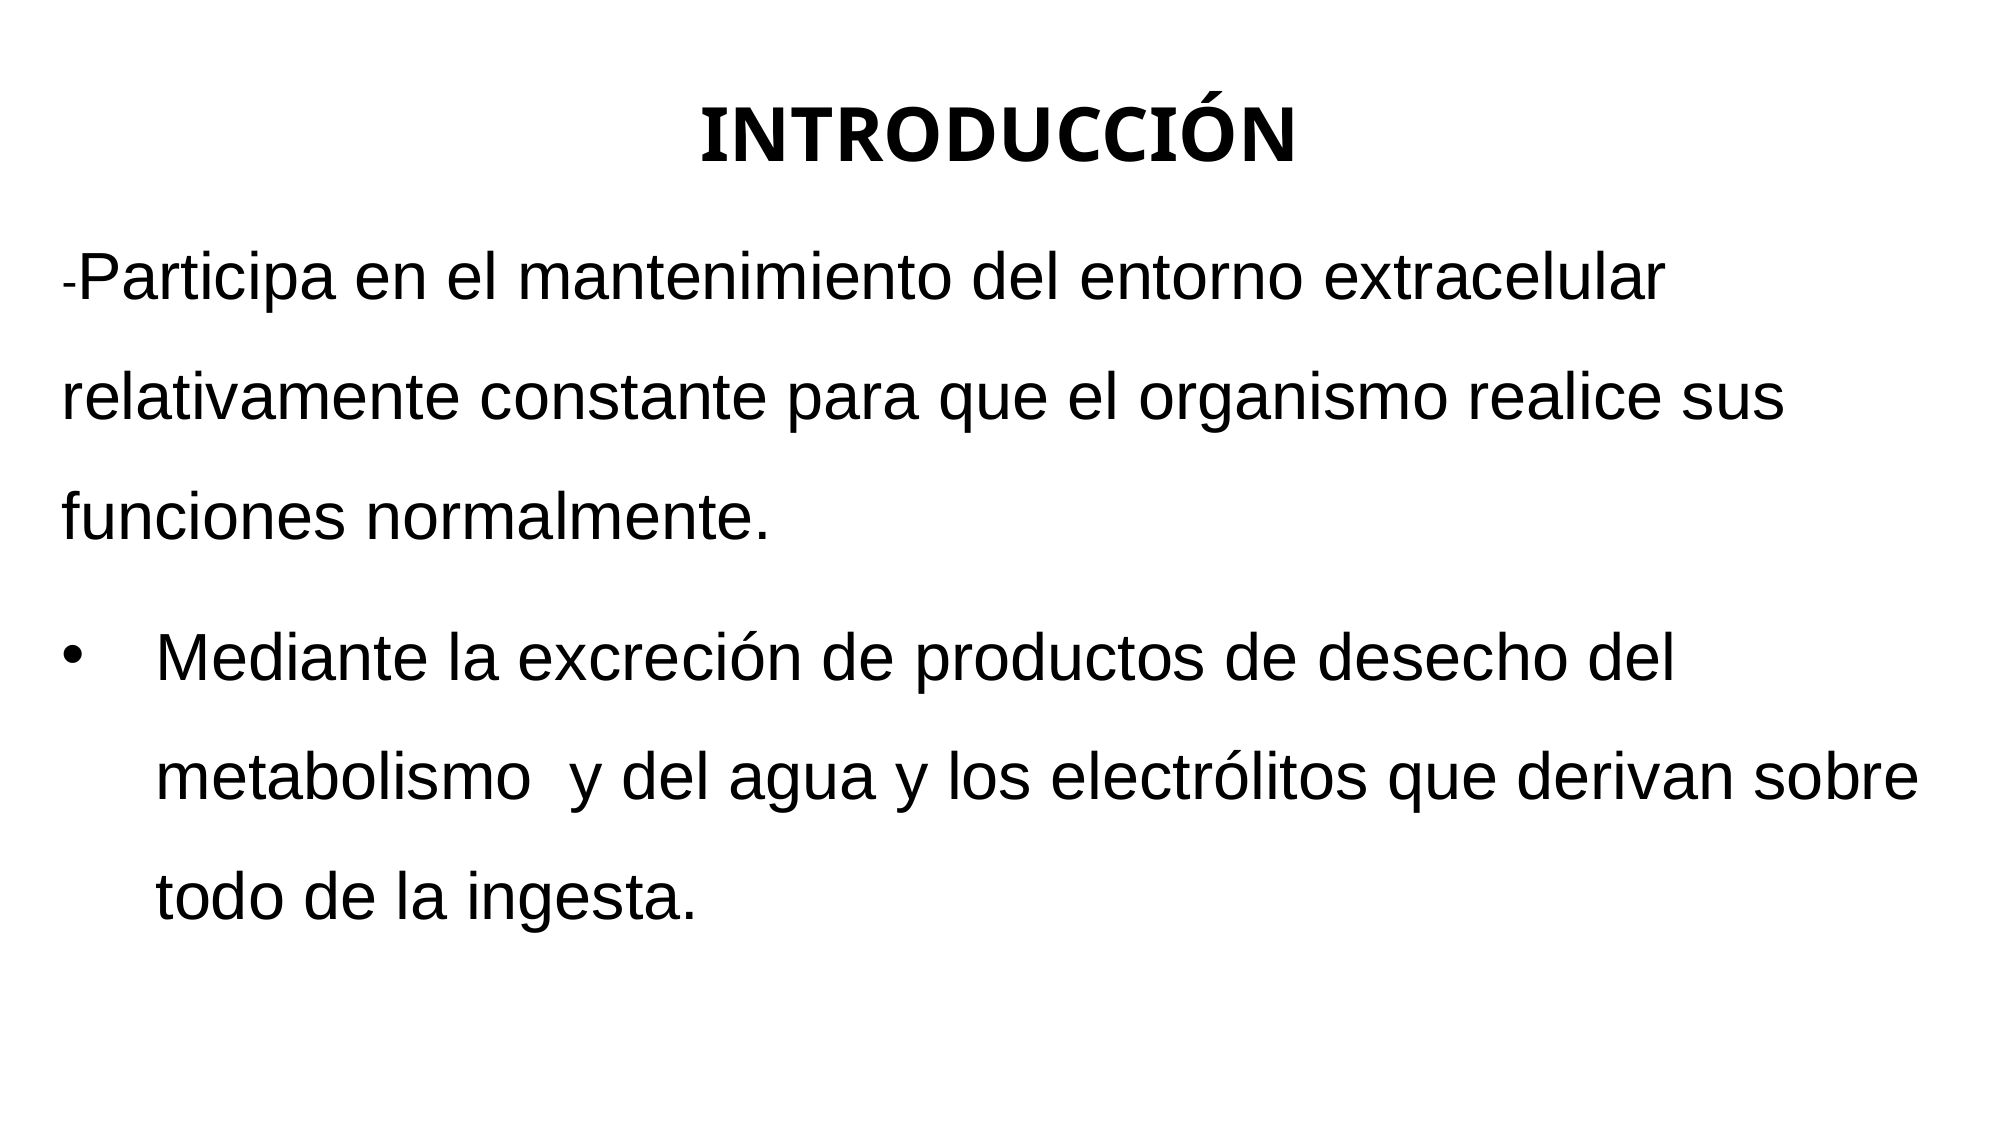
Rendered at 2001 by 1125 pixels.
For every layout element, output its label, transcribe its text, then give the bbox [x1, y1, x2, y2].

title INTRODUCCIÓN [99, 54, 1900, 185]
subtitle -Participa en el mantenimiento del entorno extracelular relativamente constante para que el organismo realice sus funciones normalmente. Mediante la excreción de productos de desecho del metabolismo y del agua y los electrólitos que derivan sobre todo de la ingesta. [46, 185, 1980, 1052]
